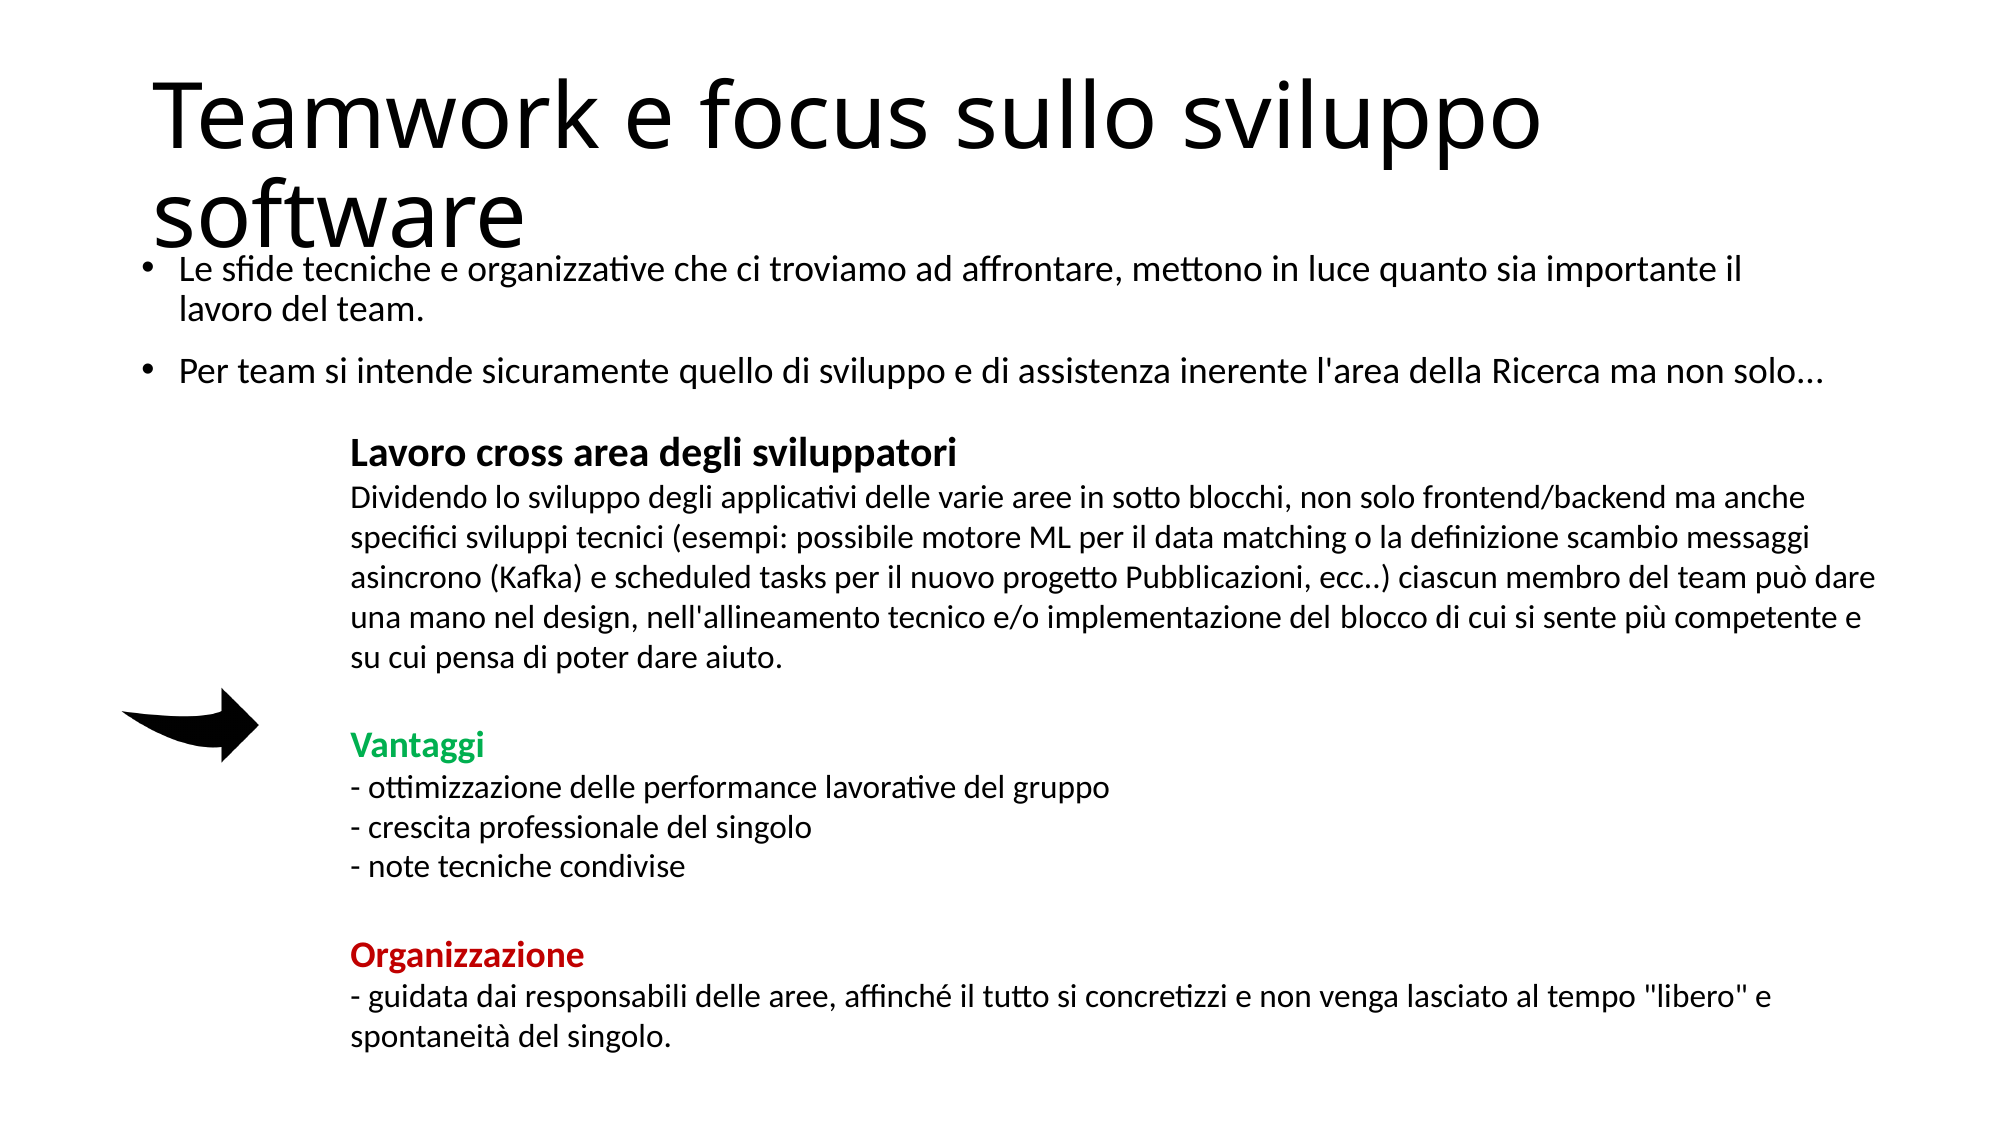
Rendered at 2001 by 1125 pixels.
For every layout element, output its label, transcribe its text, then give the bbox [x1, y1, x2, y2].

list Le sfide tecniche e organizzative che ci troviamo ad affrontare, mettono in luce quanto sia importante il lavoro del team. Per team si intende sicuramente quello di sviluppo e di assistenza inerente l'area della Ricerca ma non solo... [126, 241, 1852, 956]
title Teamwork e focus sullo sviluppo software [137, 59, 1863, 278]
picture [114, 649, 265, 800]
text_box Lavoro cross area degli sviluppatori Dividendo lo sviluppo degli applicativi delle varie aree in sotto blocchi, non solo frontend/backend ma anche specifici sviluppi tecnici (esempi: possibile motore ML per il data matching o la definizione scambio messaggi asincrono (Kafka) e scheduled tasks per il nuovo progetto Pubblicazioni, ecc..) ciascun membro del team può dare una mano nel design, nell'allineamento tecnico e/o implementazione del blocco di cui si sente più competente e su cui pensa di poter dare aiuto. Vantaggi - ottimizzazione delle performance lavorative del gruppo - crescita professionale del singolo - note tecniche condivise Organizzazione - guidata dai responsabili delle aree, affinché il tutto si concretizzi e non venga lasciato al tempo "libero" e spontaneità del singolo. [335, 417, 1894, 1062]
